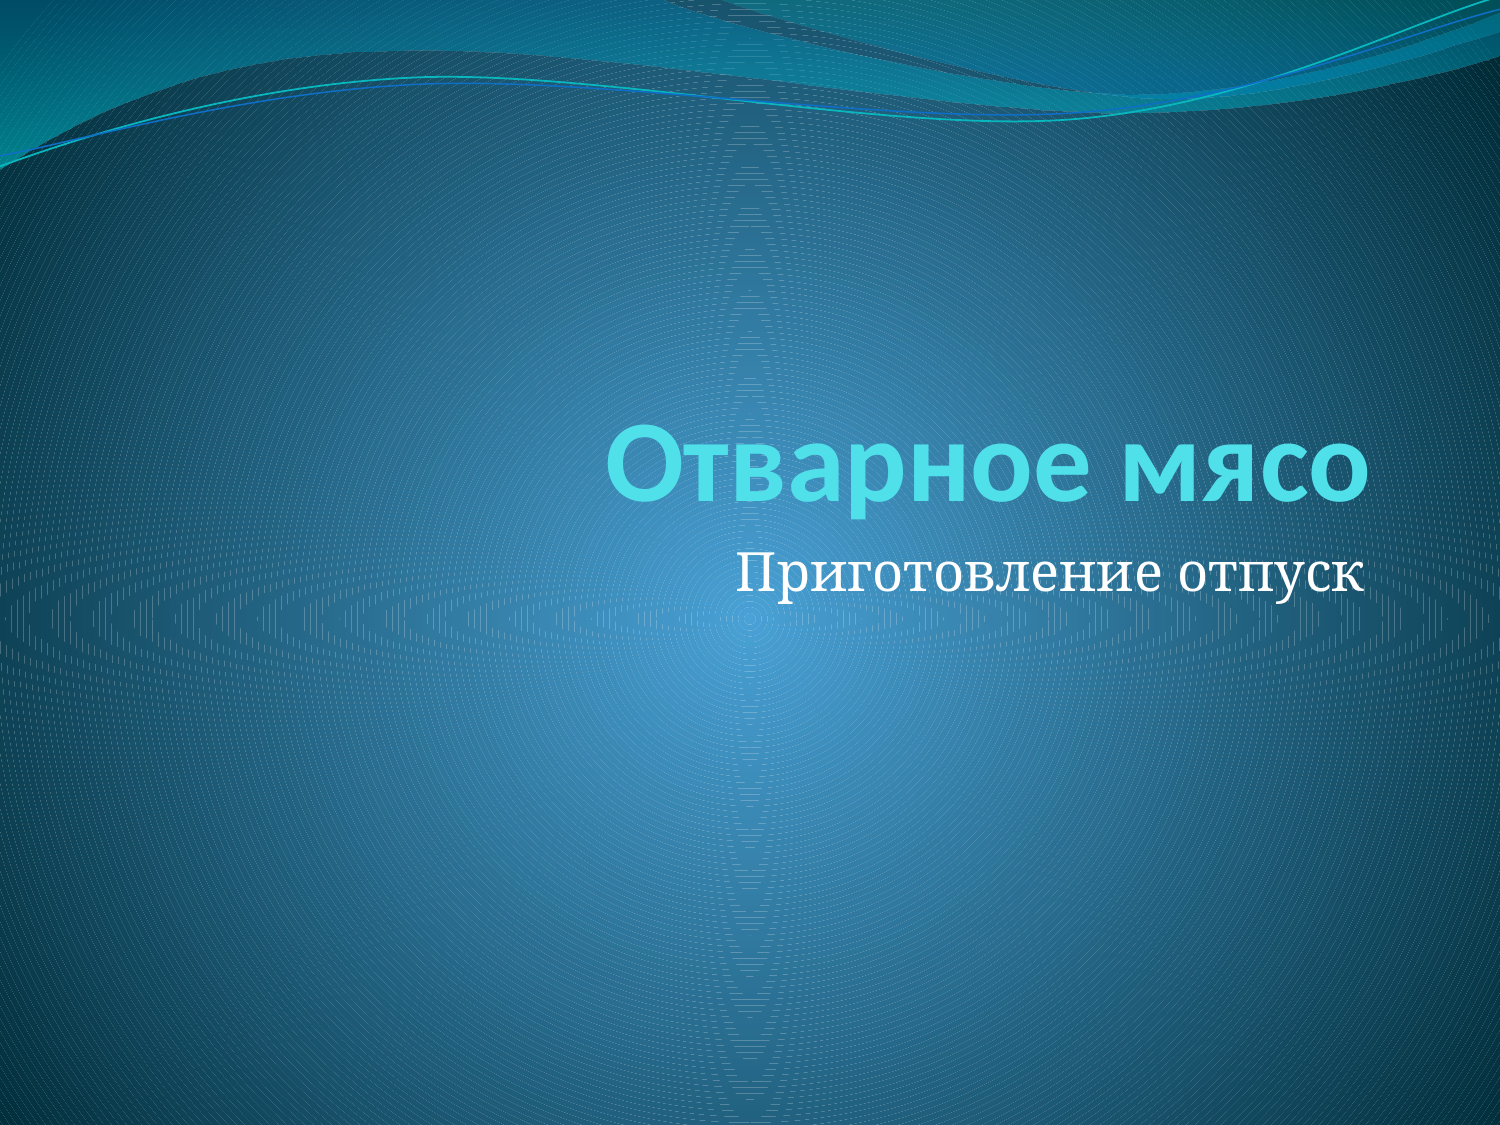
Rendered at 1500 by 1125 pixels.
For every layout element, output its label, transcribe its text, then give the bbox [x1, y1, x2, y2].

subtitle Приготовление отпуск [87, 529, 1376, 818]
title Отварное мясо [87, 224, 1376, 525]
